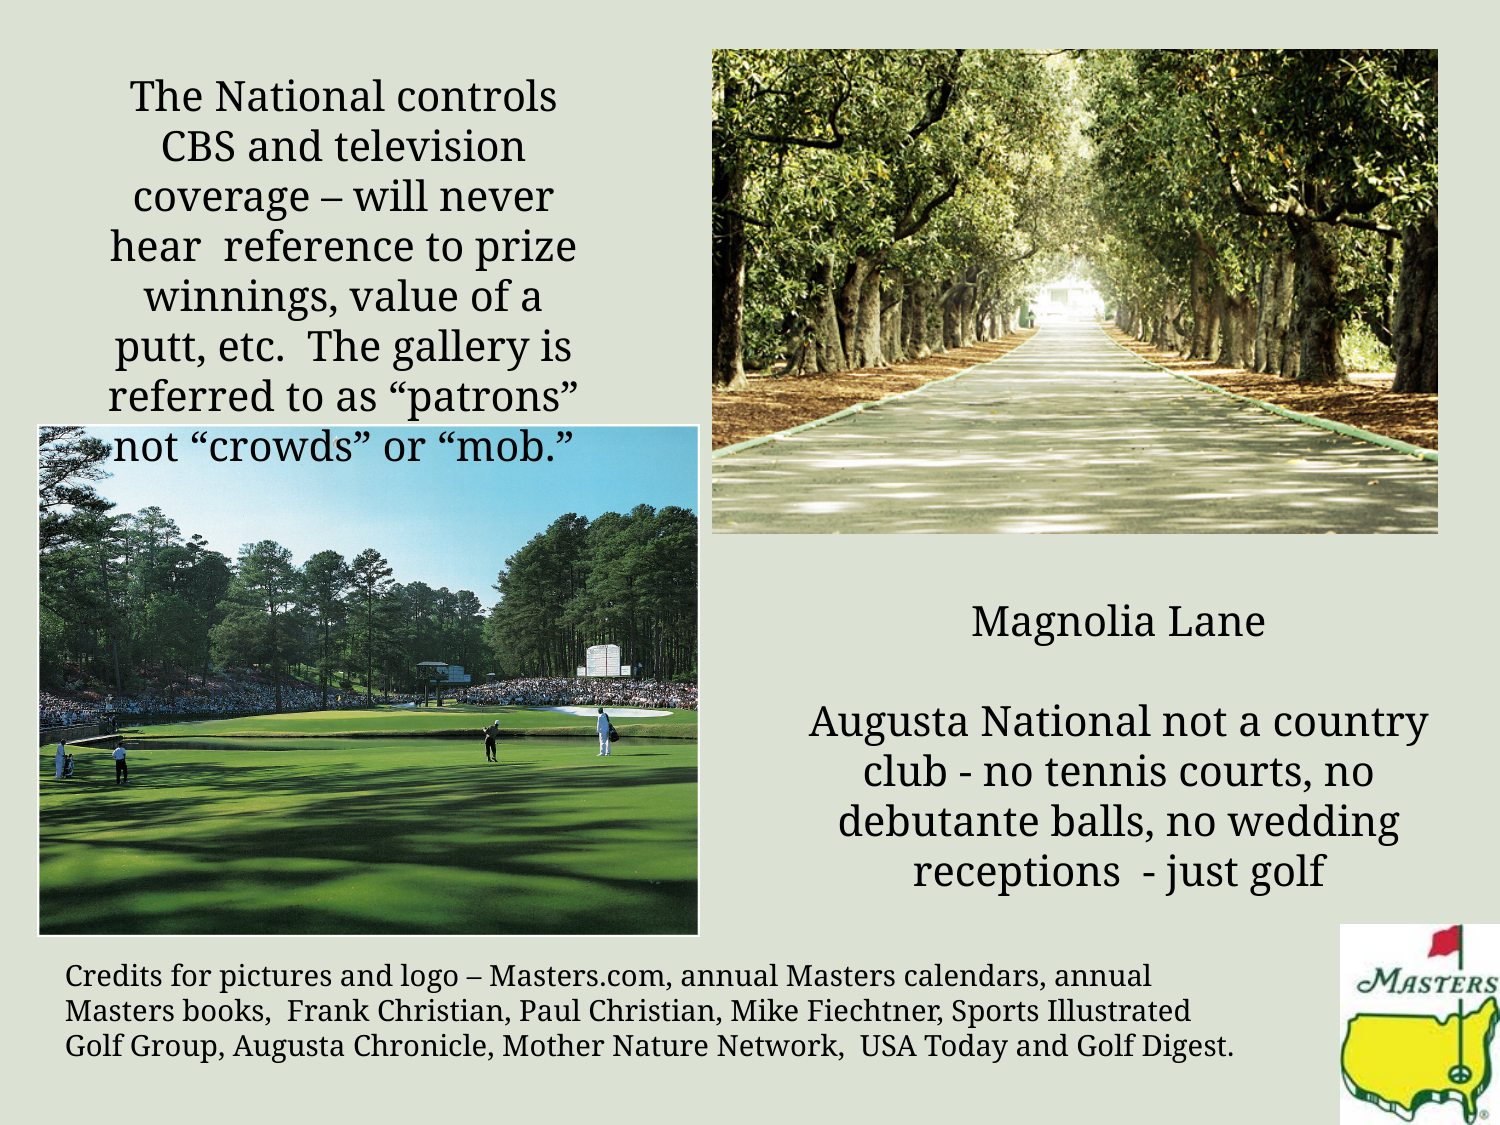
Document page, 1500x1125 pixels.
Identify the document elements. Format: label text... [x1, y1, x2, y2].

text_box Magnolia Lane Augusta National not a country club - no tennis courts, no debutante balls, no wedding receptions - just golf [762, 587, 1475, 903]
picture [712, 49, 1438, 534]
text_box Credits for pictures and logo – Masters.com, annual Masters calendars, annual Masters books, Frank Christian, Paul Christian, Mike Fiechtner, Sports Illustrated Golf Group, Augusta Chronicle, Mother Nature Network, USA Today and Golf Digest. [49, 949, 1250, 1105]
picture [1340, 924, 1500, 1125]
picture [37, 424, 700, 937]
text_box The National controls CBS and television coverage – will never hear reference to prize winnings, value of a putt, etc. The gallery is referred to as “patrons” not “crowds” or “mob.” [87, 62, 600, 414]
